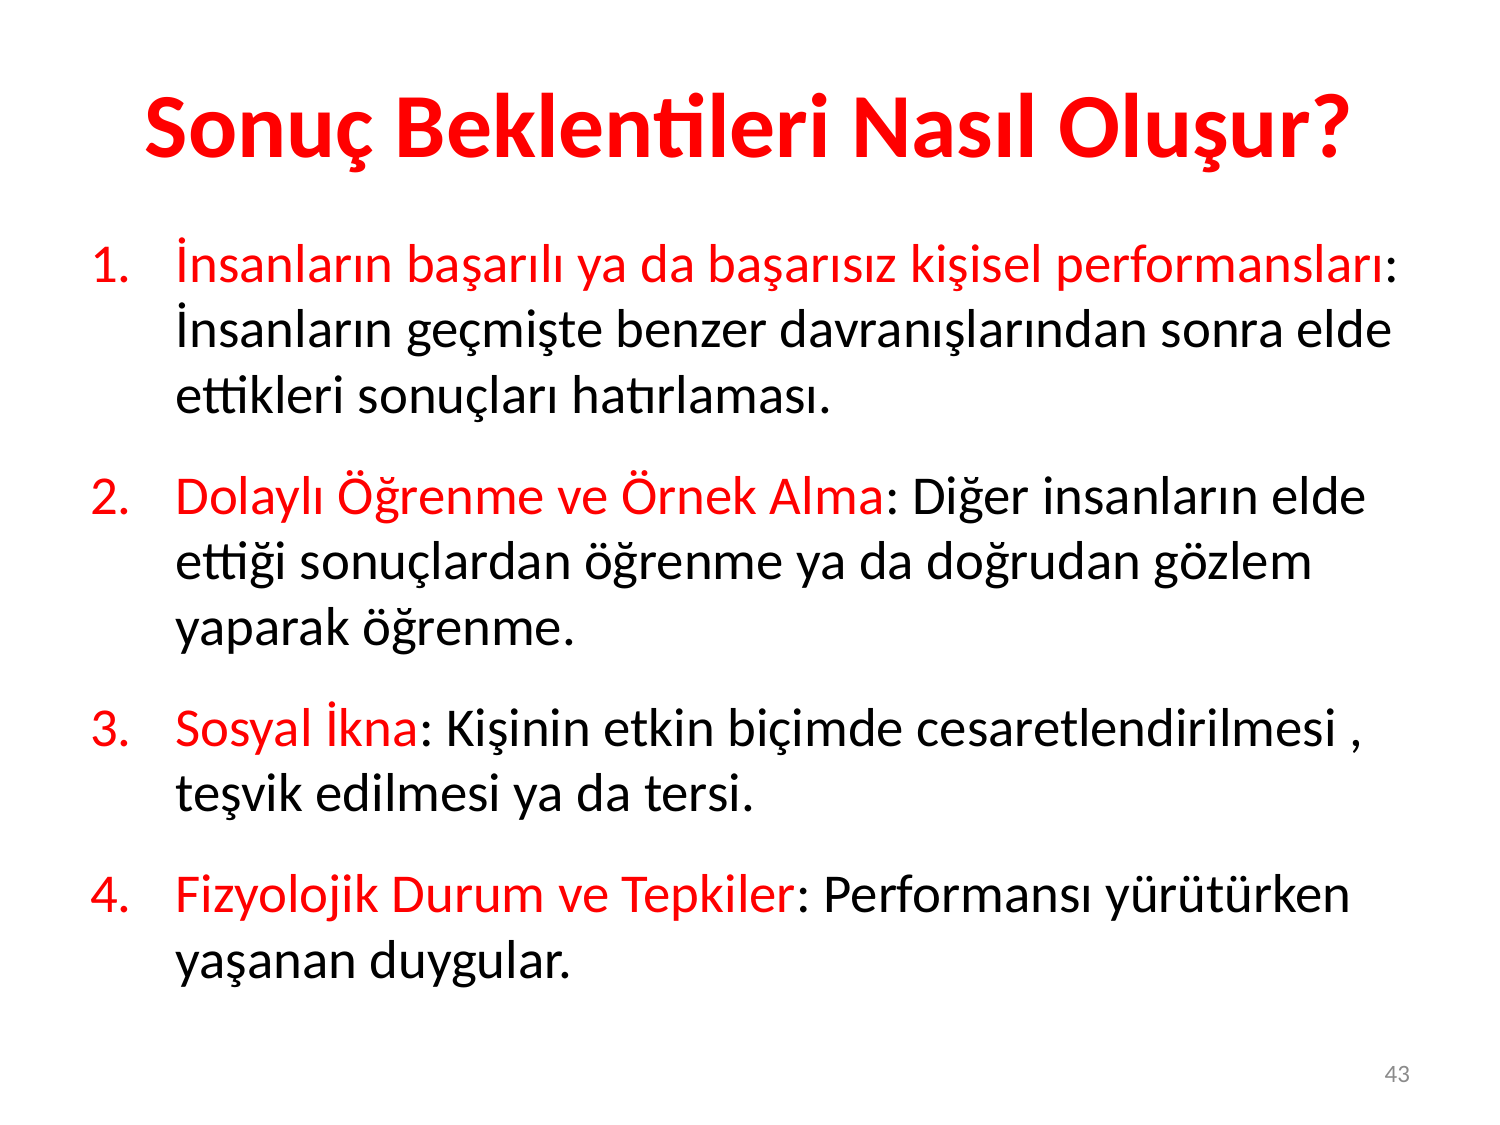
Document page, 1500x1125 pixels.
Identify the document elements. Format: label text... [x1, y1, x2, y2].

list İnsanların başarılı ya da başarısız kişisel performansları: İnsanların geçmişte benzer davranışlarından sonra elde ettikleri sonuçları hatırlaması. Dolaylı Öğrenme ve Örnek Alma: Diğer insanların elde ettiği sonuçlardan öğrenme ya da doğrudan gözlem yaparak öğrenme. Sosyal İkna: Kişinin etkin biçimde cesaretlendirilmesi , teşvik edilmesi ya da tersi. Fizyolojik Durum ve Tepkiler: Performansı yürütürken yaşanan duygular. [75, 219, 1425, 1005]
slide_number 43 [1074, 1042, 1425, 1103]
title Sonuç Beklentileri Nasıl Oluşur? [75, 45, 1425, 197]
